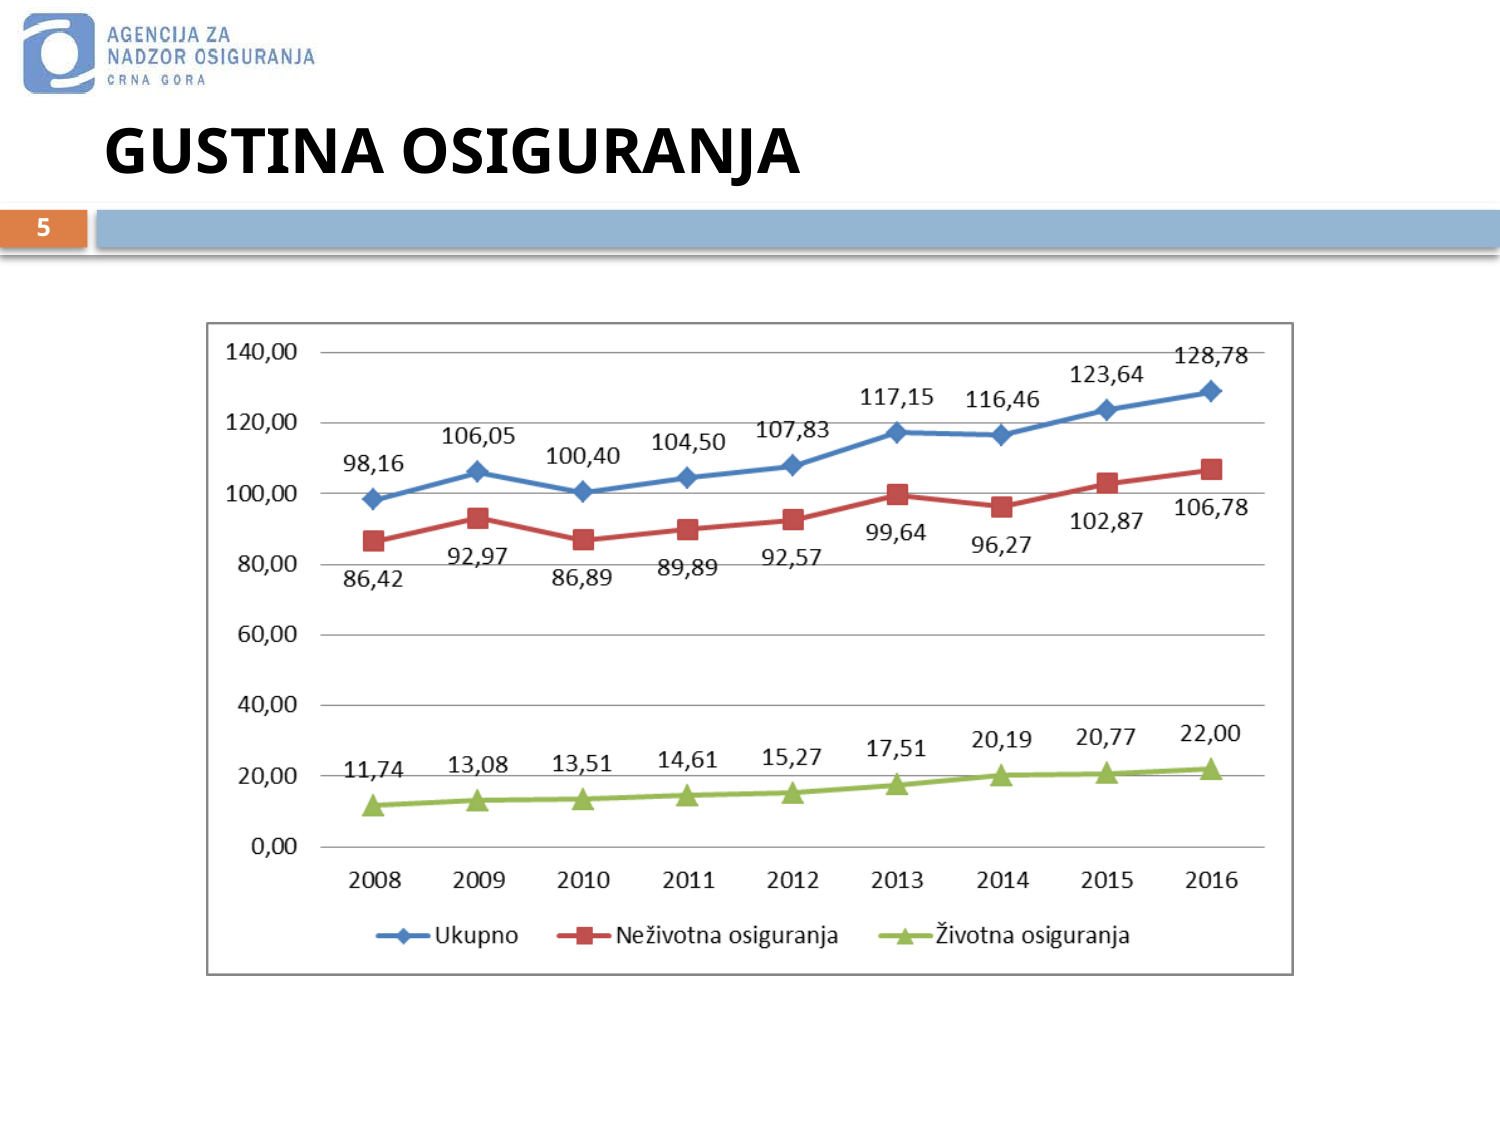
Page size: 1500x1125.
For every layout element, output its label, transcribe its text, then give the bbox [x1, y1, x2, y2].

title GUSTINA OSIGURANJA [88, 29, 1500, 268]
slide_number 5 [0, 208, 88, 249]
picture [206, 321, 1294, 977]
picture [17, 6, 329, 103]
